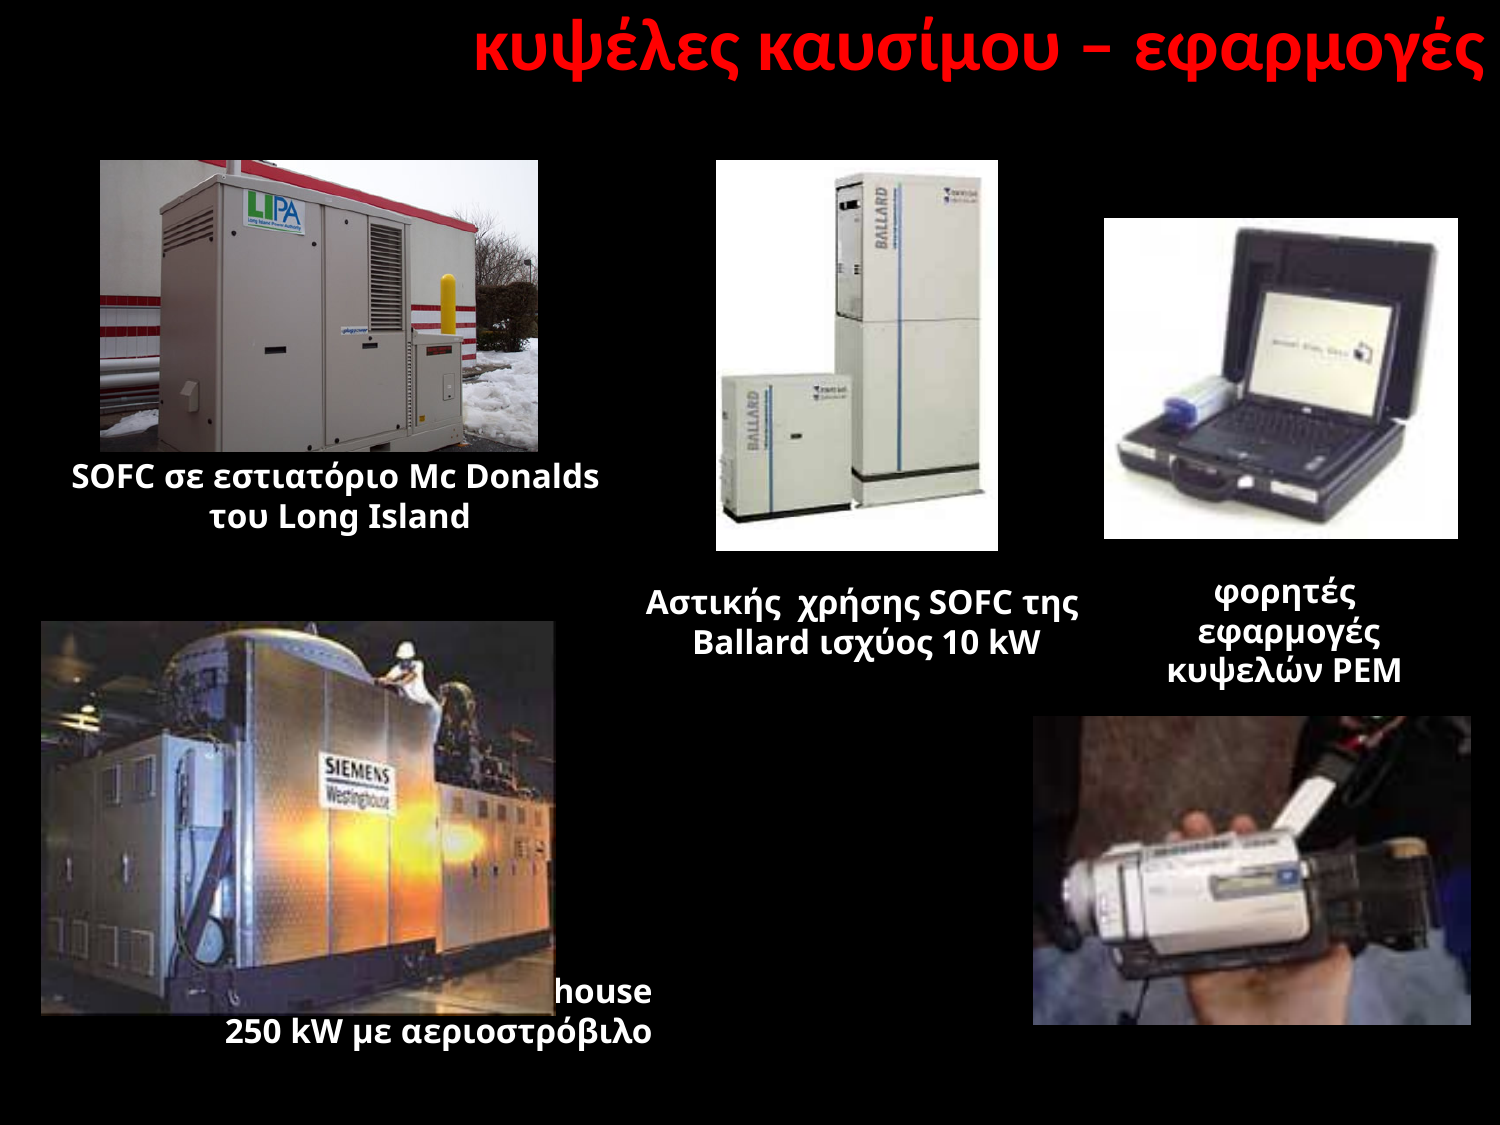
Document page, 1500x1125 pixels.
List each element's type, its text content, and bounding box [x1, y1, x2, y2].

picture [41, 620, 556, 1016]
picture [1104, 218, 1458, 540]
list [99, 160, 538, 453]
text_box κυψέλες καυσίμου – εφαρμογές [0, 0, 1500, 93]
text_box SOFC Siemens/Westinghouse 250 kW με αεριοστρόβιλο [154, 962, 668, 1058]
text_box SOFC σε εστιατόριο Mc Donalds του Long Island [56, 447, 624, 543]
text_box φορητές εφαρμογές κυψελών ΡΕΜ [1151, 562, 1427, 697]
text_box Αστικής χρήσης SOFC της Ballard ισχύος 10 kW [630, 574, 1102, 669]
picture [1033, 715, 1471, 1025]
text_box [716, 160, 998, 551]
